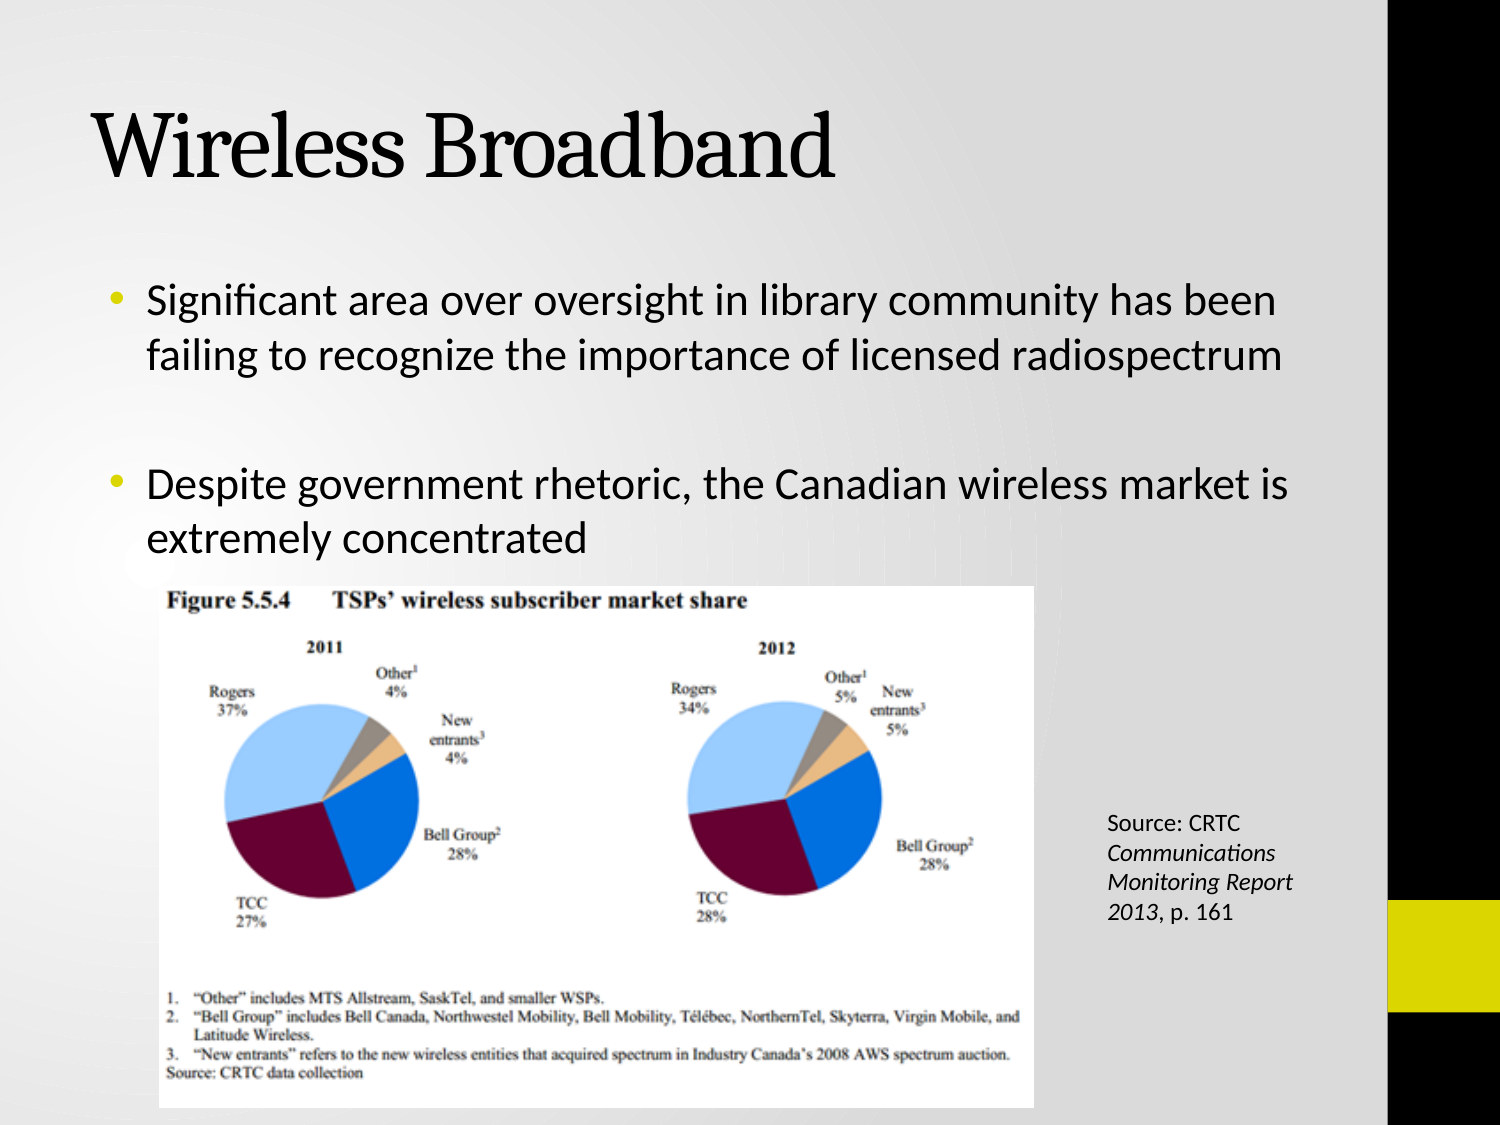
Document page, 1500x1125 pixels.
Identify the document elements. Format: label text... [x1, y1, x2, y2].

text_box Source: CRTC Communications Monitoring Report 2013, p. 161 [1092, 798, 1353, 934]
picture [158, 585, 1034, 1109]
list Significant area over oversight in library community has been failing to recognize the importance of licensed radiospectrum Despite government rhetoric, the Canadian wireless market is extremely concentrated [75, 262, 1325, 1050]
title Wireless Broadband [75, 45, 1325, 233]
